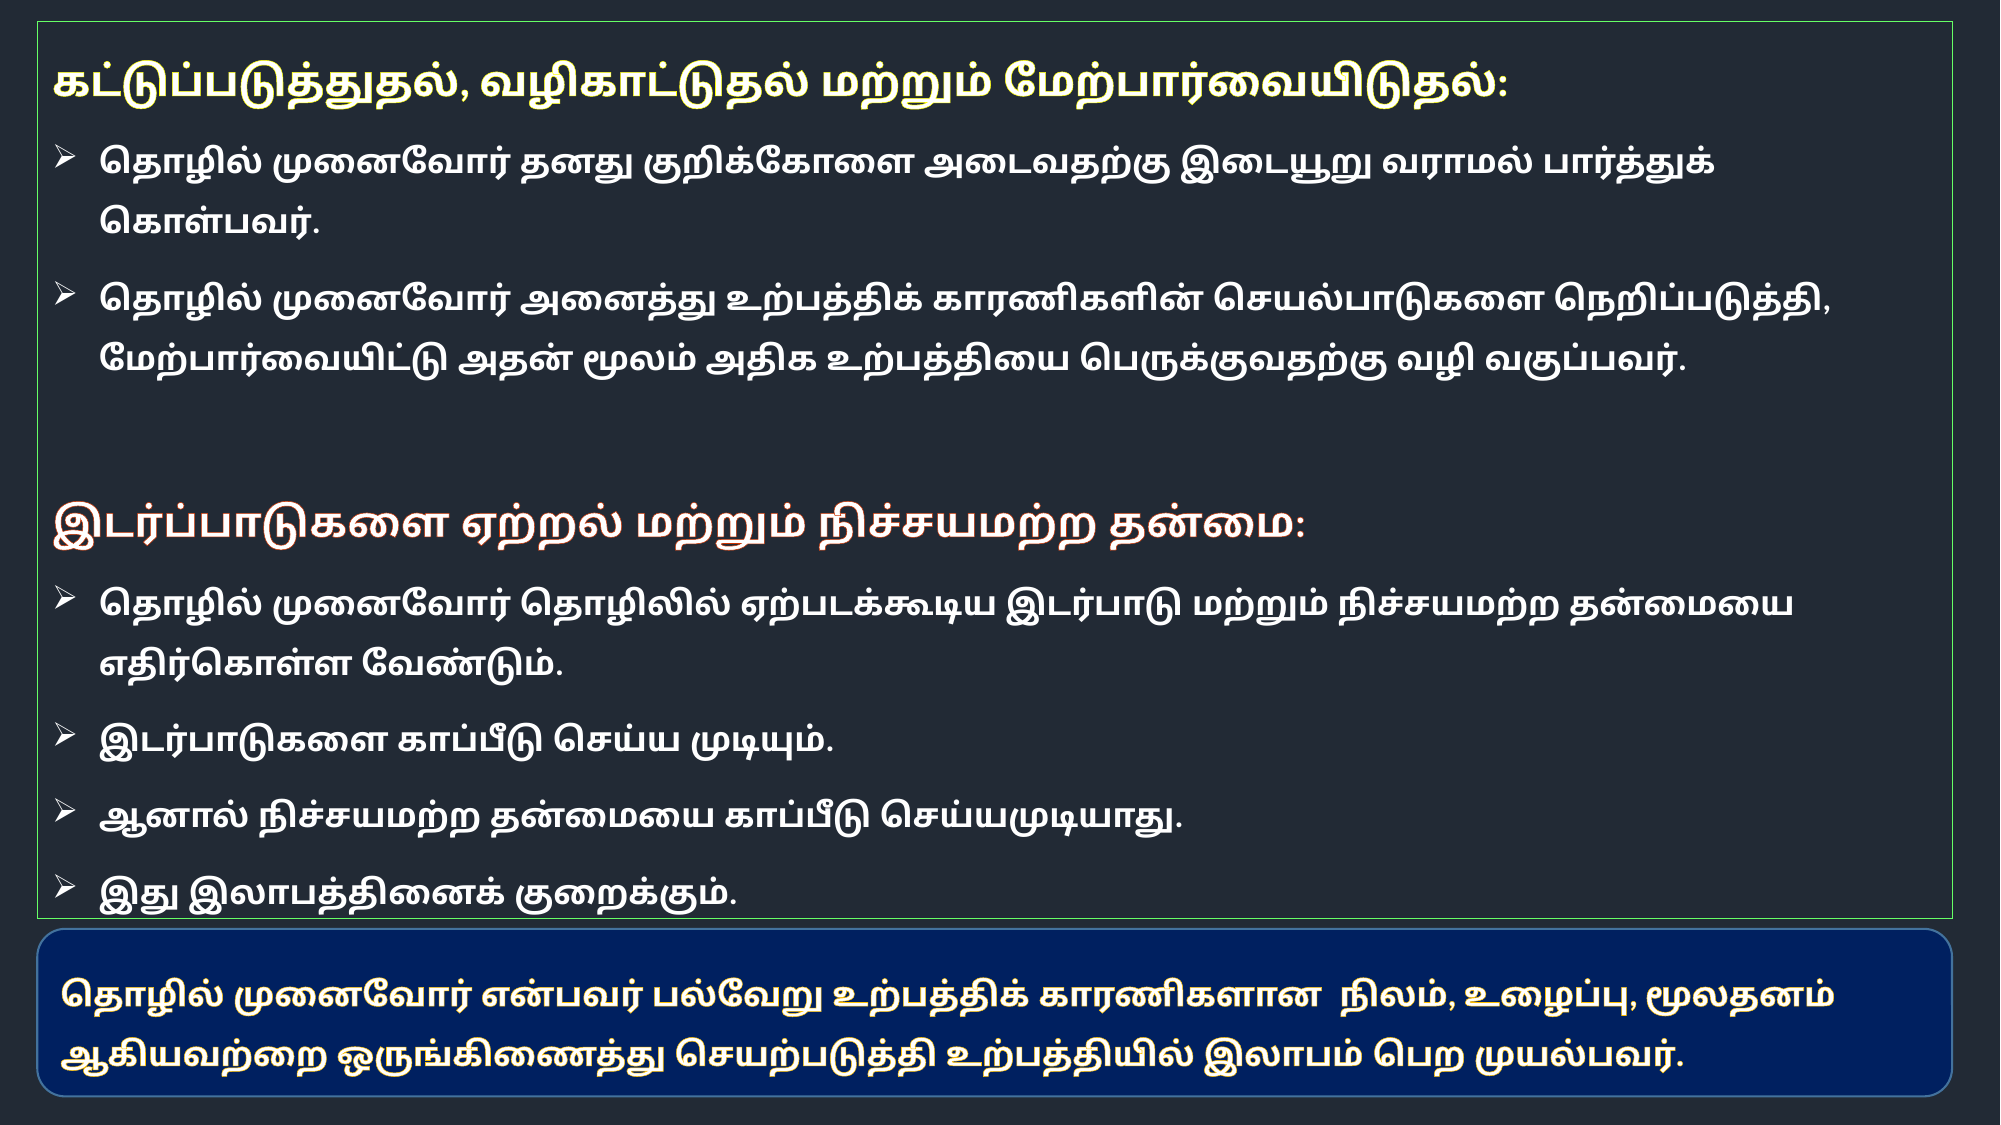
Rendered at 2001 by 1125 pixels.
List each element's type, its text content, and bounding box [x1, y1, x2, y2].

text_box கட்டுப்படுத்துதல், வழிகாட்டுதல் மற்றும் மேற்பார்வையிடுதல்: தொழில் முனைவோர் தனது குறிக்கோளை அடைவதற்கு இடையூறு வராமல் பார்த்துக் கொள்பவர். தொழில் முனைவோர் அனைத்து உற்பத்திக் காரணிகளின் செயல்பாடுகளை நெறிப்படுத்தி, மேற்பார்வையிட்டு அதன் மூலம் அதிக உற்பத்தியை பெருக்குவதற்கு வழி வகுப்பவர். இடர்ப்பாடுகளை ஏற்றல் மற்றும் நிச்சயமற்ற தன்மை: தொழில் முனைவோர் தொழிலில் ஏற்படக்கூடிய இடர்பாடு மற்றும் நிச்சயமற்ற தன்மையை எதிர்கொள்ள வேண்டும். இடர்பாடுகளை காப்பீடு செய்ய முடியும். ஆனால் நிச்சயமற்ற தன்மையை காப்பீடு செய்யமுடியாது. இது இலாபத்தினைக் குறைக்கும். [37, 21, 1953, 919]
text_box தொழில் முனைவோர் என்பவர் பல்வேறு உற்பத்திக் காரணிகளான நிலம், உழைப்பு, மூலதனம் ஆகியவற்றை ஒருங்கிணைத்து செயற்படுத்தி உற்பத்தியில் இலாபம் பெற முயல்பவர். [36, 927, 1954, 1098]
